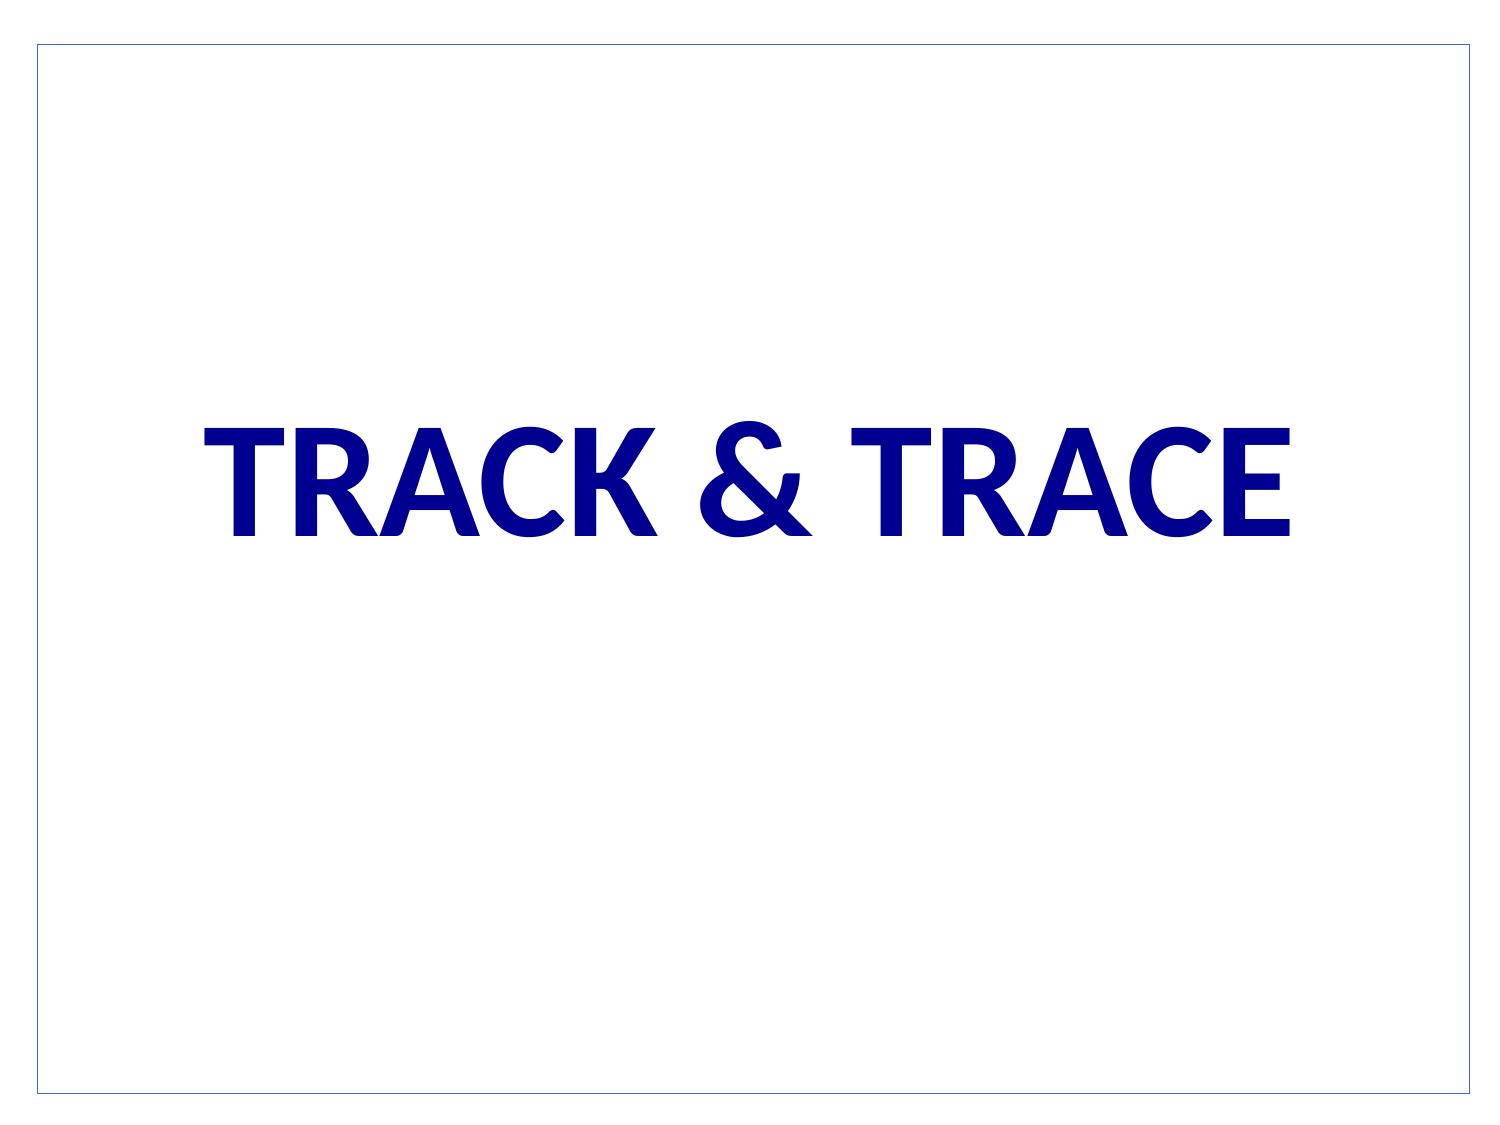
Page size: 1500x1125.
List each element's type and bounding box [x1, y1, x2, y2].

text_box [37, 44, 1470, 1094]
